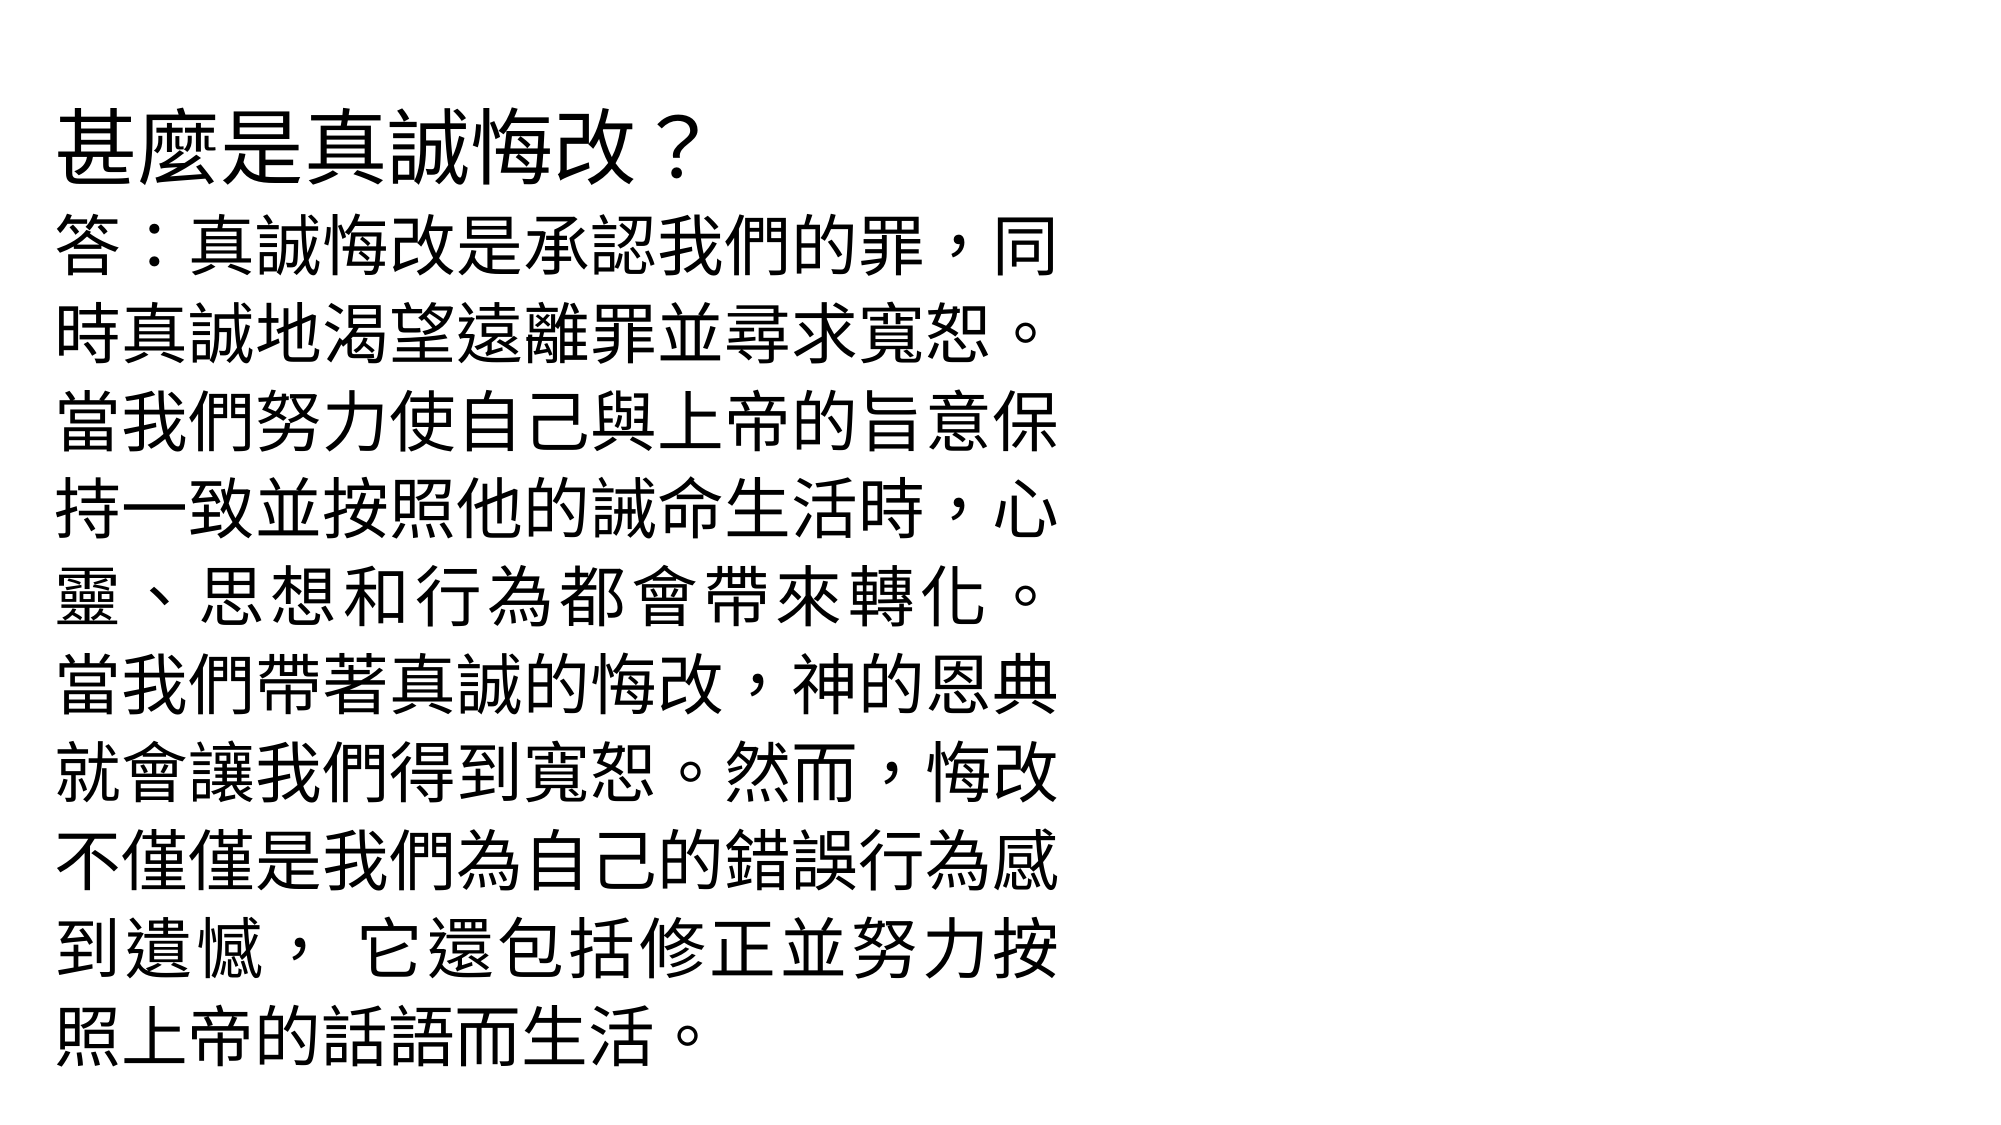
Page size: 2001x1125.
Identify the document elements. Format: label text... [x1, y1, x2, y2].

text_box 甚麼是真誠悔改？ 答：真誠悔改是承認我們的罪，同時真誠地渴望遠離罪並尋求寬恕。當我們努力使自己與上帝的旨意保持一致並按照他的誡命生活時，心靈、思想和行為都會帶來轉化。 當我們帶著真誠的悔改，神的恩典就會讓我們得到寬恕。然而，悔改不僅僅是我們為自己的錯誤行為感到遺憾， 它還包括修正並努力按照上帝的話語而生活。 [39, 78, 1075, 1083]
